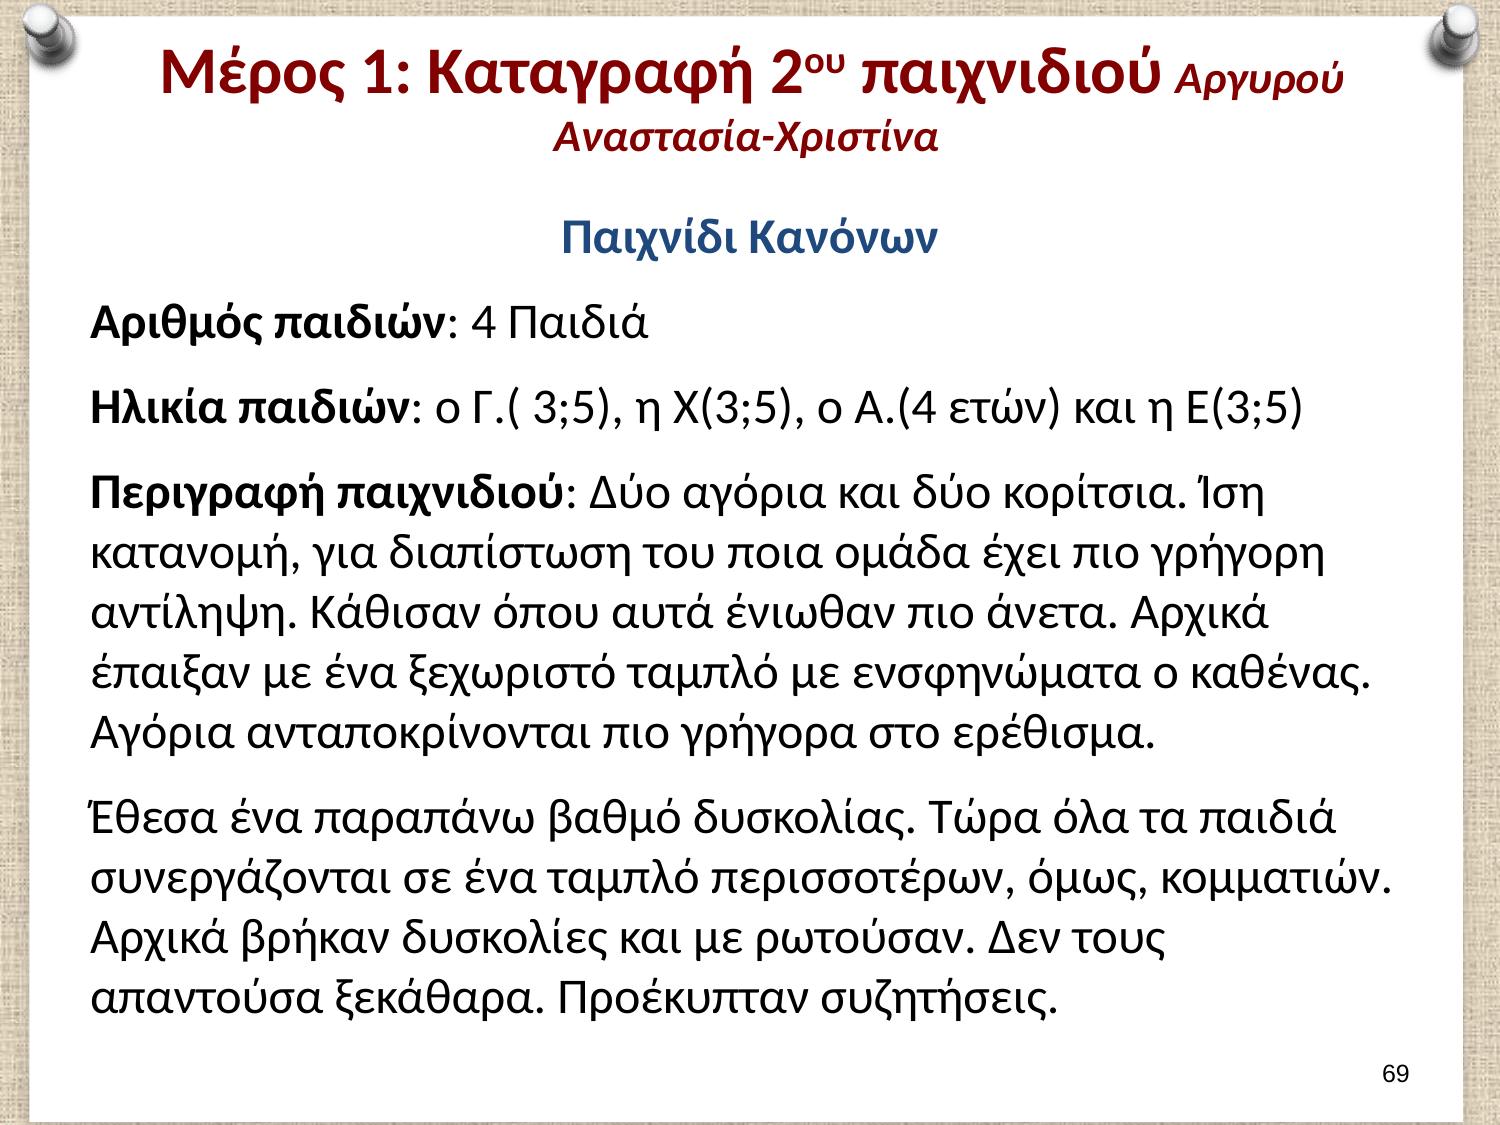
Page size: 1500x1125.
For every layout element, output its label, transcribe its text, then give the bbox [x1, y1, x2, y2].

title Μέρος 1: Καταγραφή 2ου παιχνιδιού Αργυρού Αναστασία-Χριστίνα [76, 19, 1427, 169]
picture [0, 0, 1500, 1125]
slide_number 68 [1074, 1042, 1425, 1103]
list Παιχνίδι Κανόνων Αριθμός παιδιών: 4 Παιδιά Ηλικία παιδιών: ο Γ.( 3;5), η Χ(3;5), ο Α.(4 ετών) και η Ε(3;5) Περιγραφή παιχνιδιού: Δύο αγόρια και δύο κορίτσια. Ίση κατανομή, για διαπίστωση του ποια ομάδα έχει πιο γρήγορη αντίληψη. Κάθισαν όπου αυτά ένιωθαν πιο άνετα. Αρχικά έπαιξαν με ένα ξεχωριστό ταμπλό με ενσφηνώματα ο καθένας. Αγόρια ανταποκρίνονται πιο γρήγορα στο ερέθισμα. Έθεσα ένα παραπάνω βαθμό δυσκολίας. Τώρα όλα τα παιδιά συνεργάζονται σε ένα ταμπλό περισσοτέρων, όμως, κομματιών. Αρχικά βρήκαν δυσκολίες και με ρωτούσαν. Δεν τους απαντούσα ξεκάθαρα. Προέκυπταν συζητήσεις. [75, 196, 1425, 1083]
